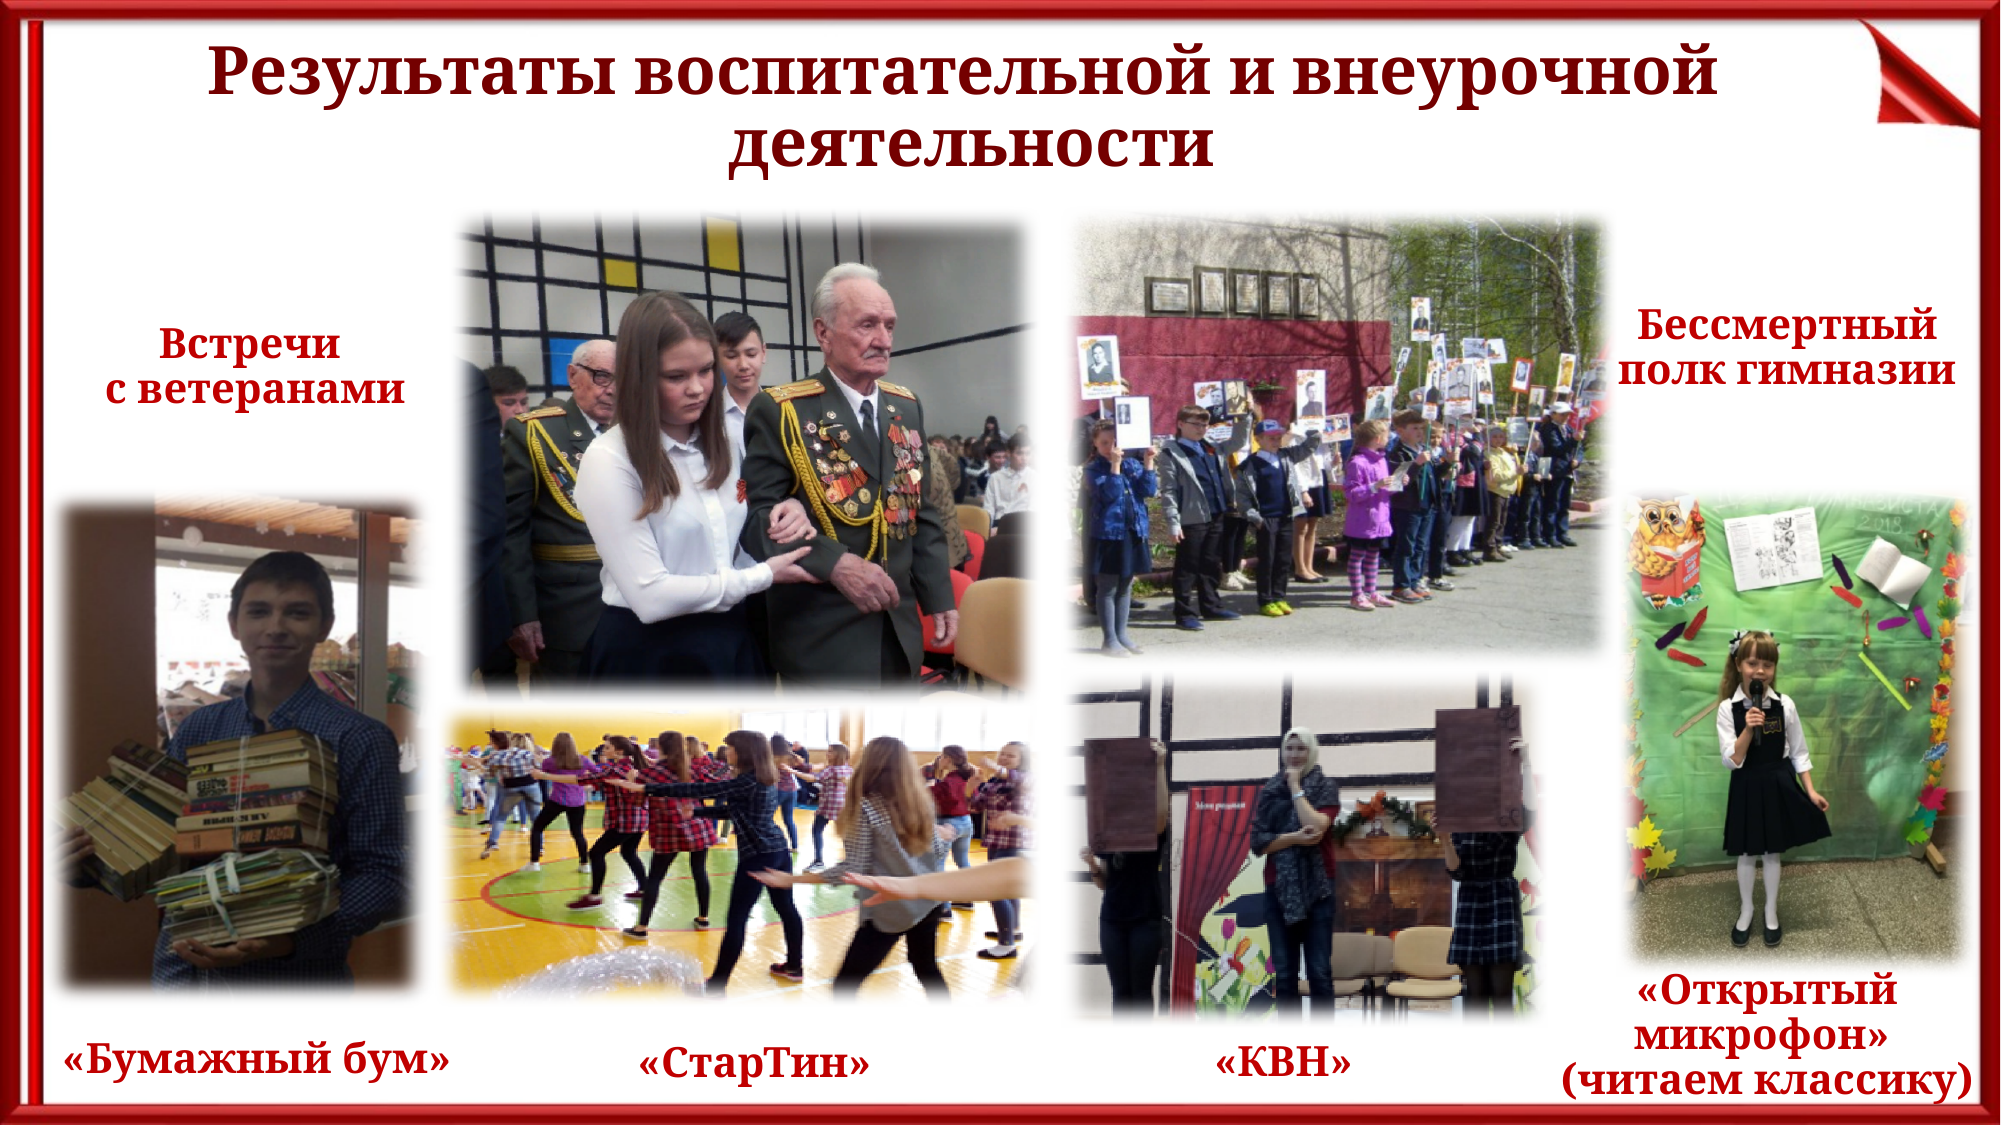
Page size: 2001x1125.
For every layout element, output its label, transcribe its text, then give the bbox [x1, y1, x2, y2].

list Встречи с ветеранами [54, 278, 449, 457]
picture [0, 0, 2001, 1125]
title Результаты воспитательной и внеурочной деятельности [29, 0, 1915, 218]
list «Открытый микрофон» (читаем классику) [1529, 947, 2000, 1125]
list Бессмертный полк гимназии [1617, 259, 1988, 438]
list «СтарТин» [549, 1030, 960, 1099]
list «Бумажный бум» [47, 1026, 489, 1094]
list «КВН» [1078, 1029, 1489, 1097]
